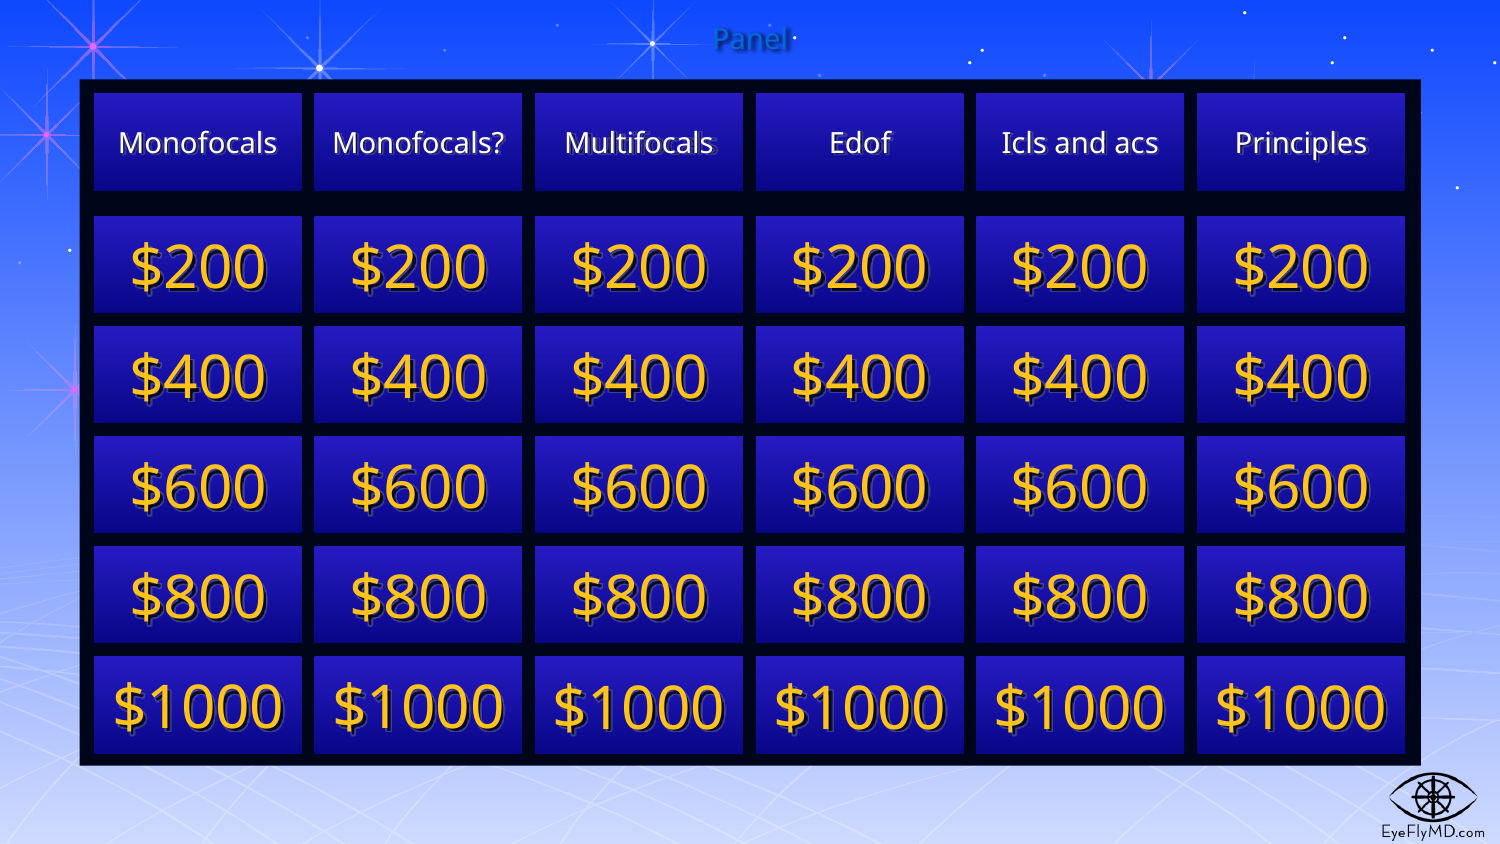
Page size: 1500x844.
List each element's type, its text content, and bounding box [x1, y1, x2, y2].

text_box $800 [975, 546, 1184, 643]
text_box $400 [755, 326, 964, 423]
text_box Edof [755, 93, 964, 190]
text_box $400 [314, 326, 523, 423]
text_box $800 [755, 546, 964, 643]
text_box $1000 [94, 656, 303, 753]
text_box $200 [314, 216, 523, 312]
text_box $200 [755, 216, 964, 312]
text_box $600 [975, 436, 1184, 533]
text_box $600 [535, 436, 743, 533]
text_box $1000 [975, 656, 1184, 753]
text_box $800 [535, 546, 743, 643]
text_box $600 [755, 436, 964, 533]
text_box $800 [94, 546, 303, 643]
text_box Multifocals [535, 93, 743, 190]
text_box $400 [94, 326, 303, 423]
text_box $400 [1197, 326, 1405, 423]
text_box $600 [314, 436, 523, 533]
text_box $800 [314, 546, 523, 643]
text_box $600 [94, 436, 303, 533]
text_box $600 [1197, 436, 1405, 533]
text_box Monofocals [93, 93, 302, 190]
text_box $800 [1197, 546, 1405, 643]
text_box $1000 [1197, 656, 1405, 753]
picture [1378, 765, 1487, 844]
title Panel [114, 0, 1386, 80]
text_box $1000 [314, 656, 523, 753]
text_box $400 [975, 326, 1184, 423]
text_box $1000 [535, 656, 743, 753]
text_box $1000 [755, 656, 964, 753]
text_box $200 [94, 216, 303, 312]
text_box $200 [975, 216, 1184, 312]
text_box $200 [535, 216, 743, 312]
text_box Monofocals? [314, 93, 523, 190]
text_box Principles [1197, 93, 1405, 190]
text_box $200 [1197, 216, 1405, 312]
text_box $400 [535, 326, 743, 423]
text_box Icls and acs [976, 93, 1185, 190]
